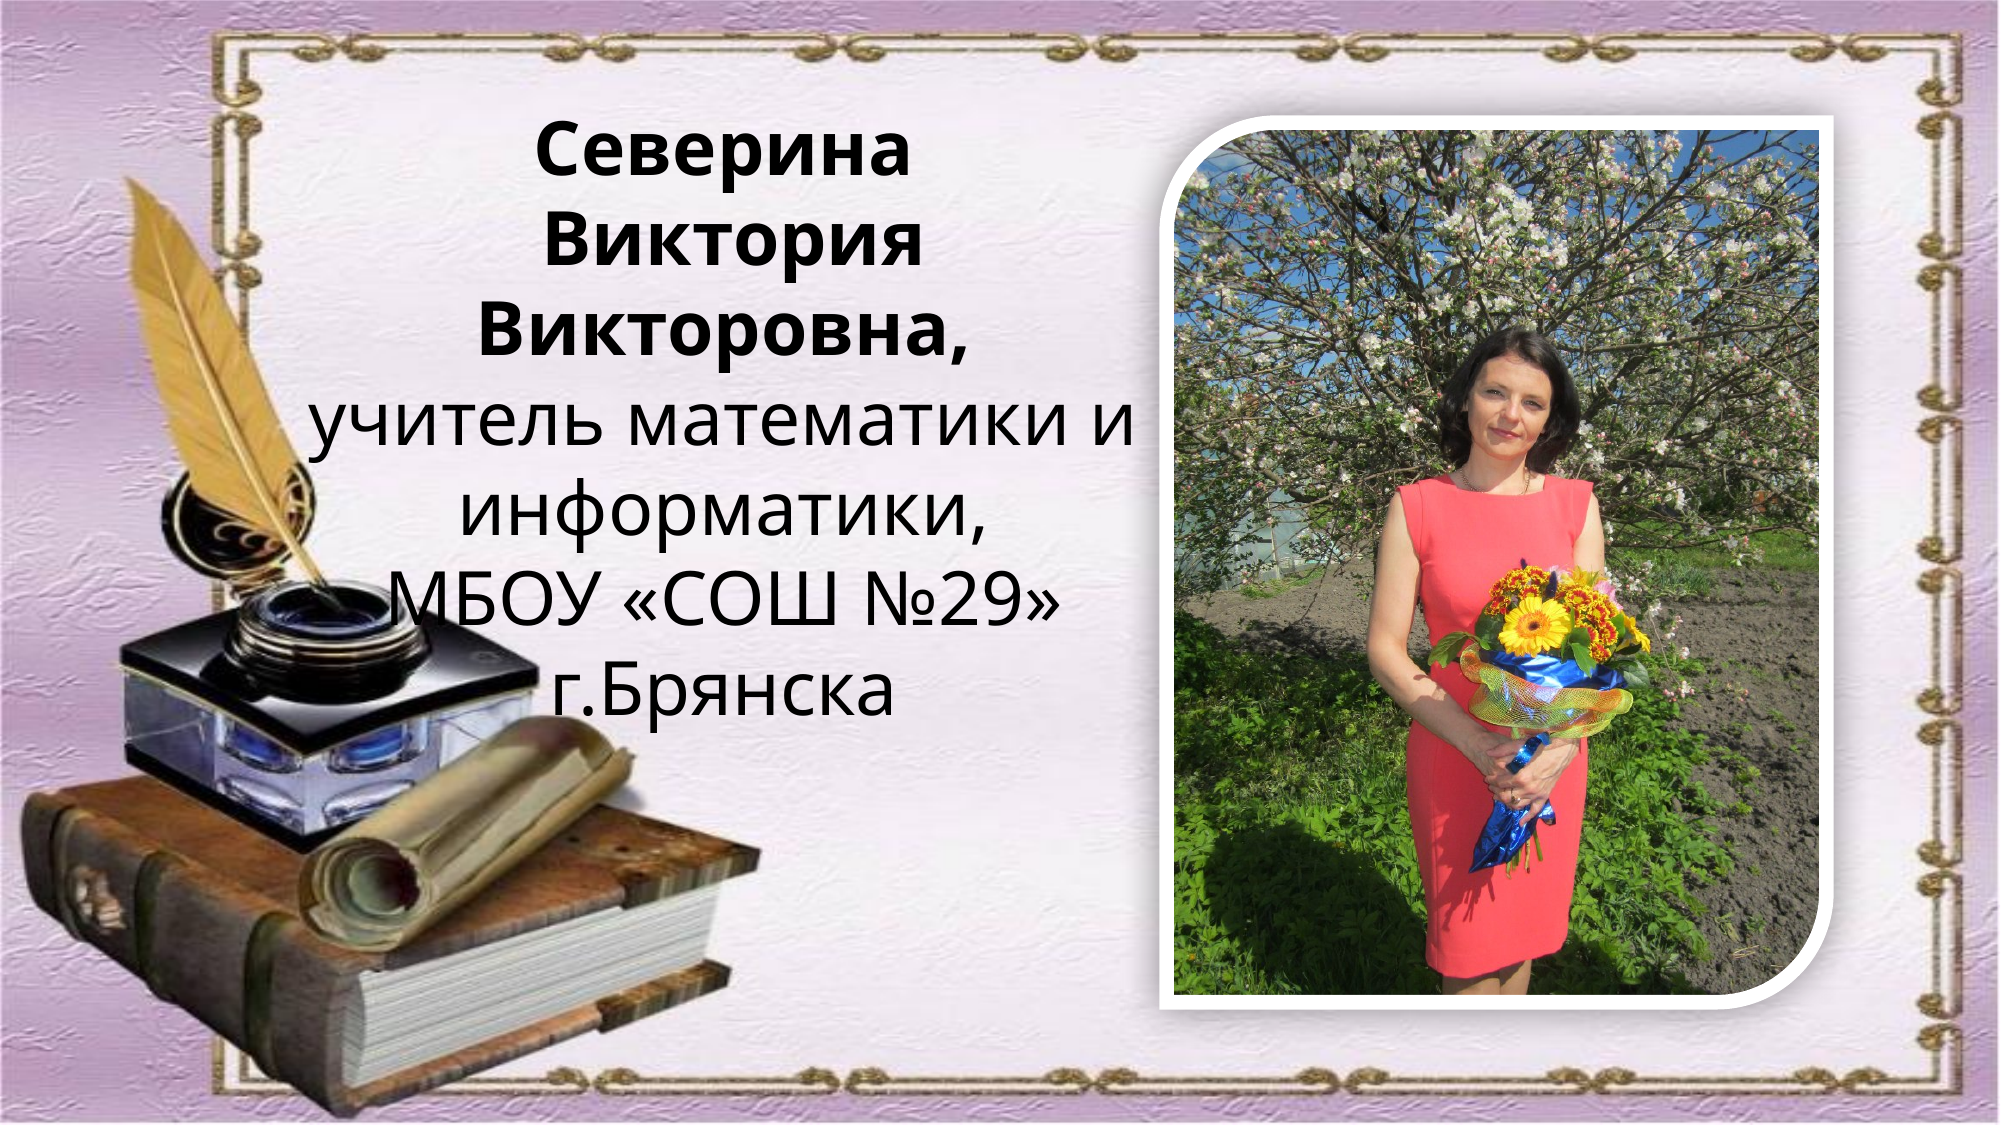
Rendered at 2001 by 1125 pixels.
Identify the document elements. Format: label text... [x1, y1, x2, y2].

text_box Северина Виктория Викторовна, учитель математики и информатики, МБОУ «СОШ №29» г.Брянска [280, 92, 1167, 738]
picture [0, 0, 2001, 1125]
